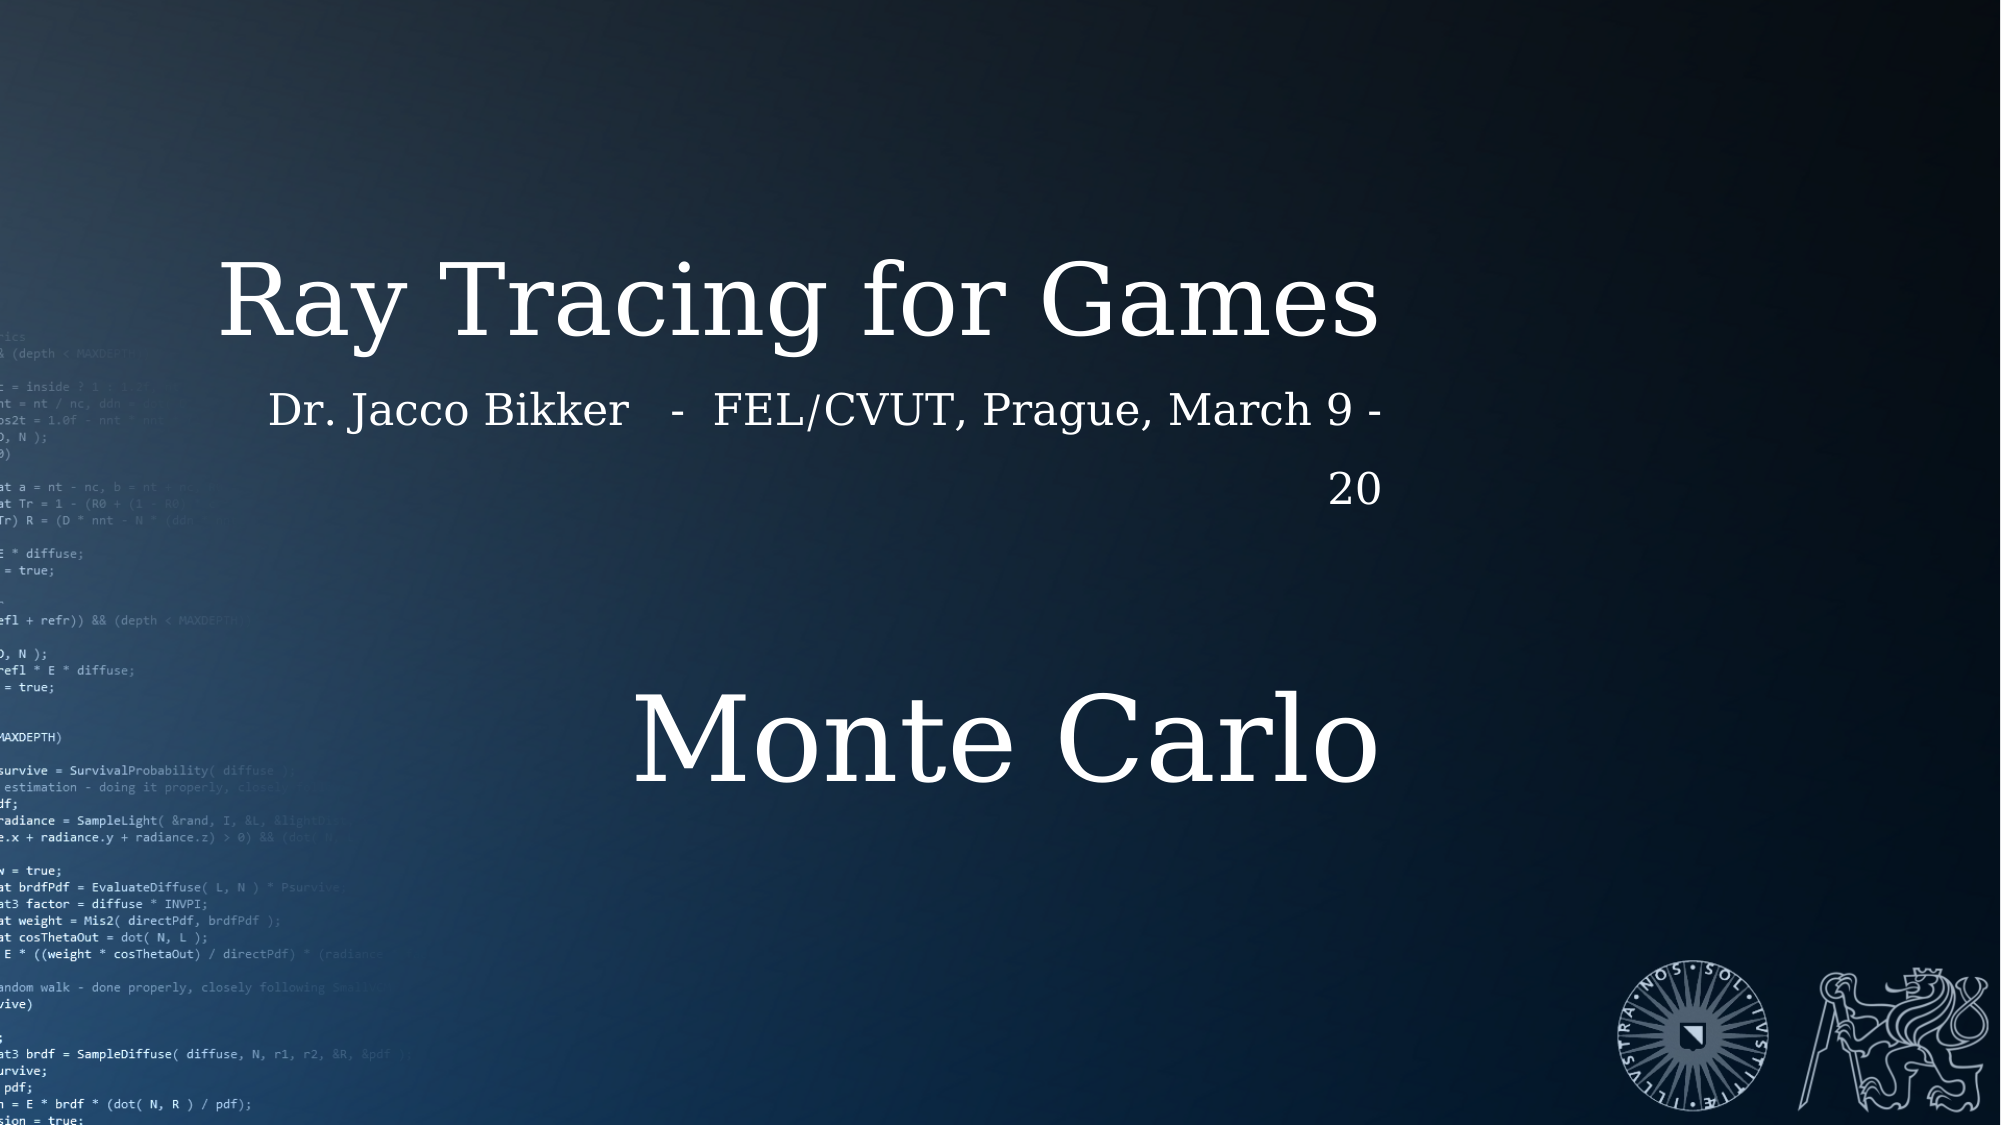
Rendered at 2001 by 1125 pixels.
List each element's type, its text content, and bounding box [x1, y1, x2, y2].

picture [0, 0, 2001, 1125]
text_box Ray Tracing for Games Dr. Jacco Bikker - FEL/CVUT, Prague, March 9 - 20 Monte Carlo [185, 228, 1398, 813]
